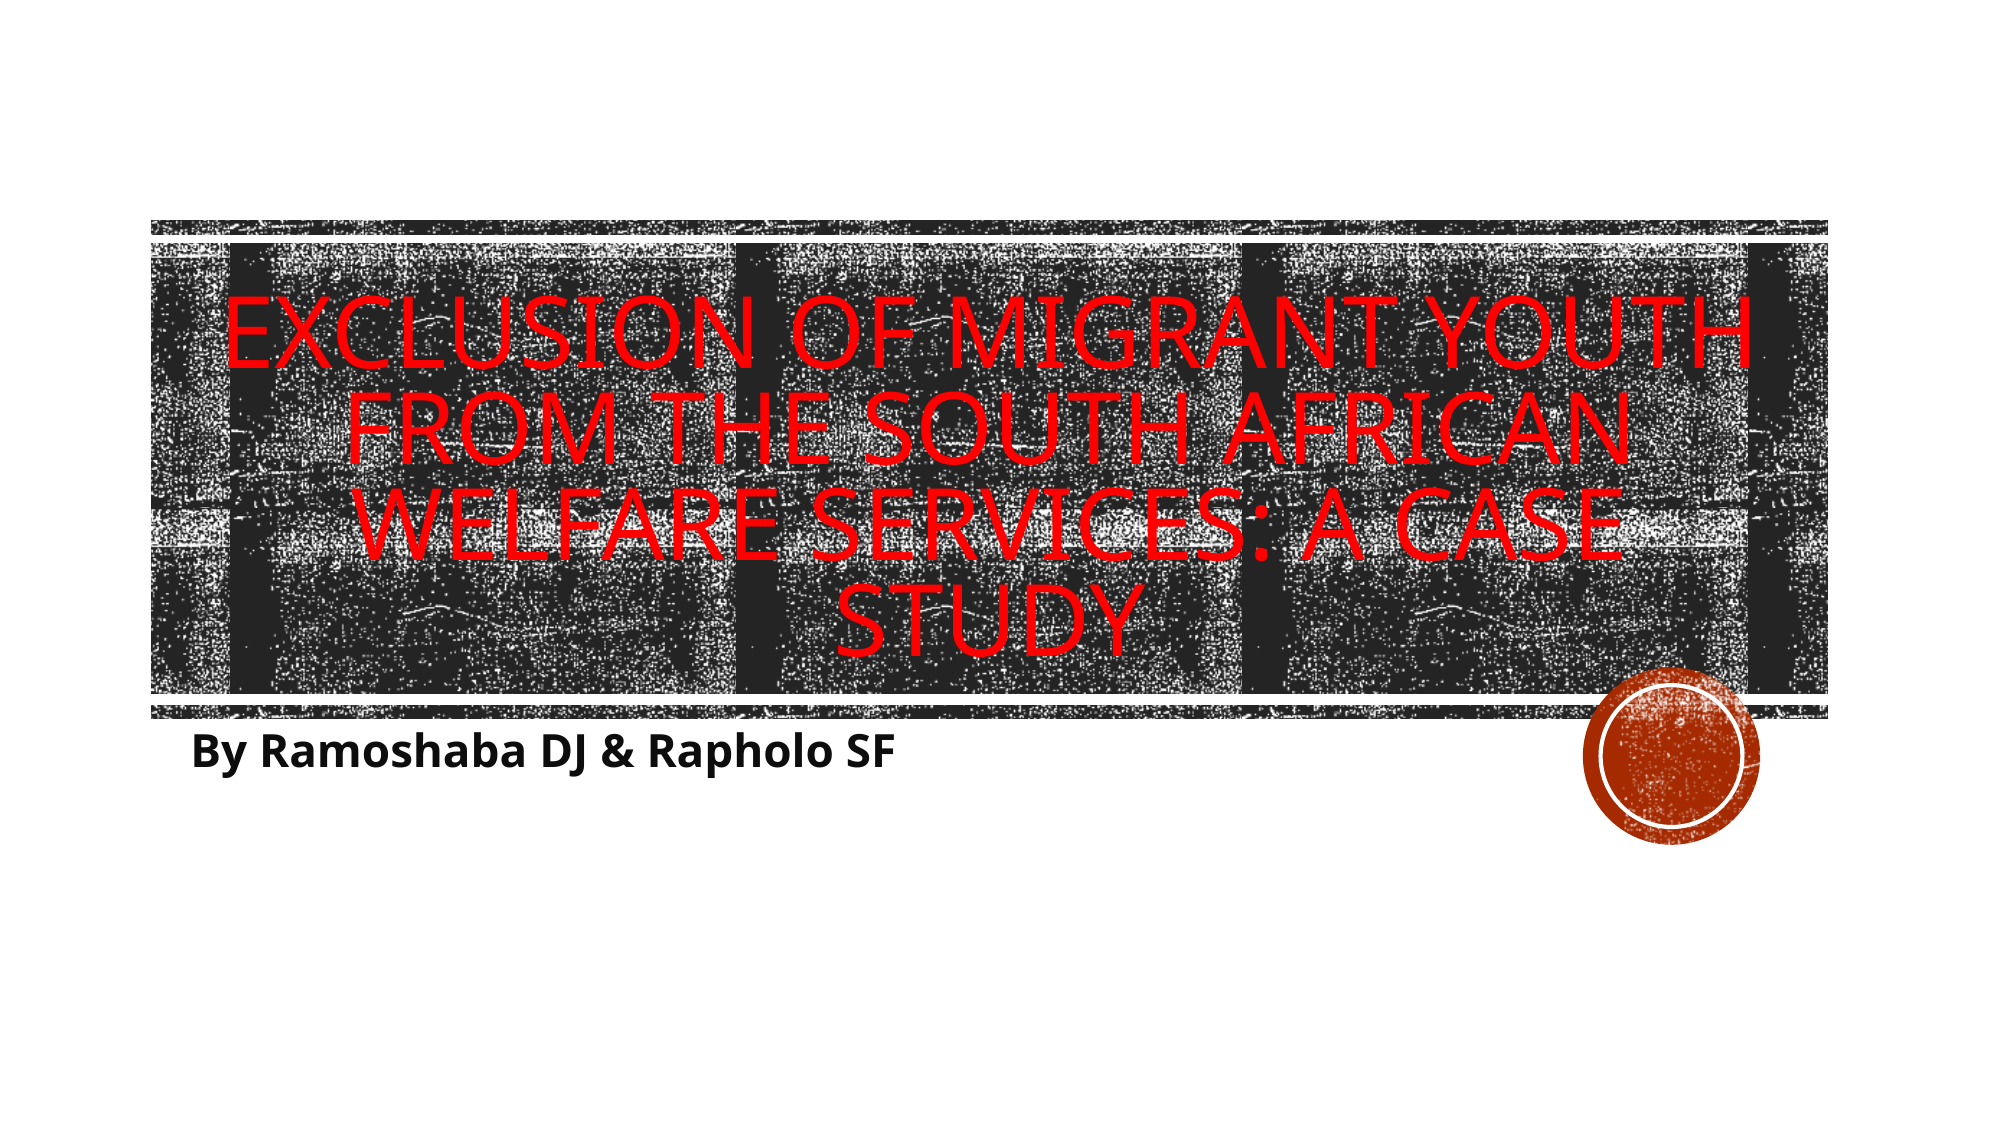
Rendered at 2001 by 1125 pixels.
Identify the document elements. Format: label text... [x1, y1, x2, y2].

subtitle By Ramoshaba DJ & Rapholo SF [175, 720, 1470, 896]
title Exclusion of migrant youth from the South African welfare services: A case study [172, 234, 1808, 733]
